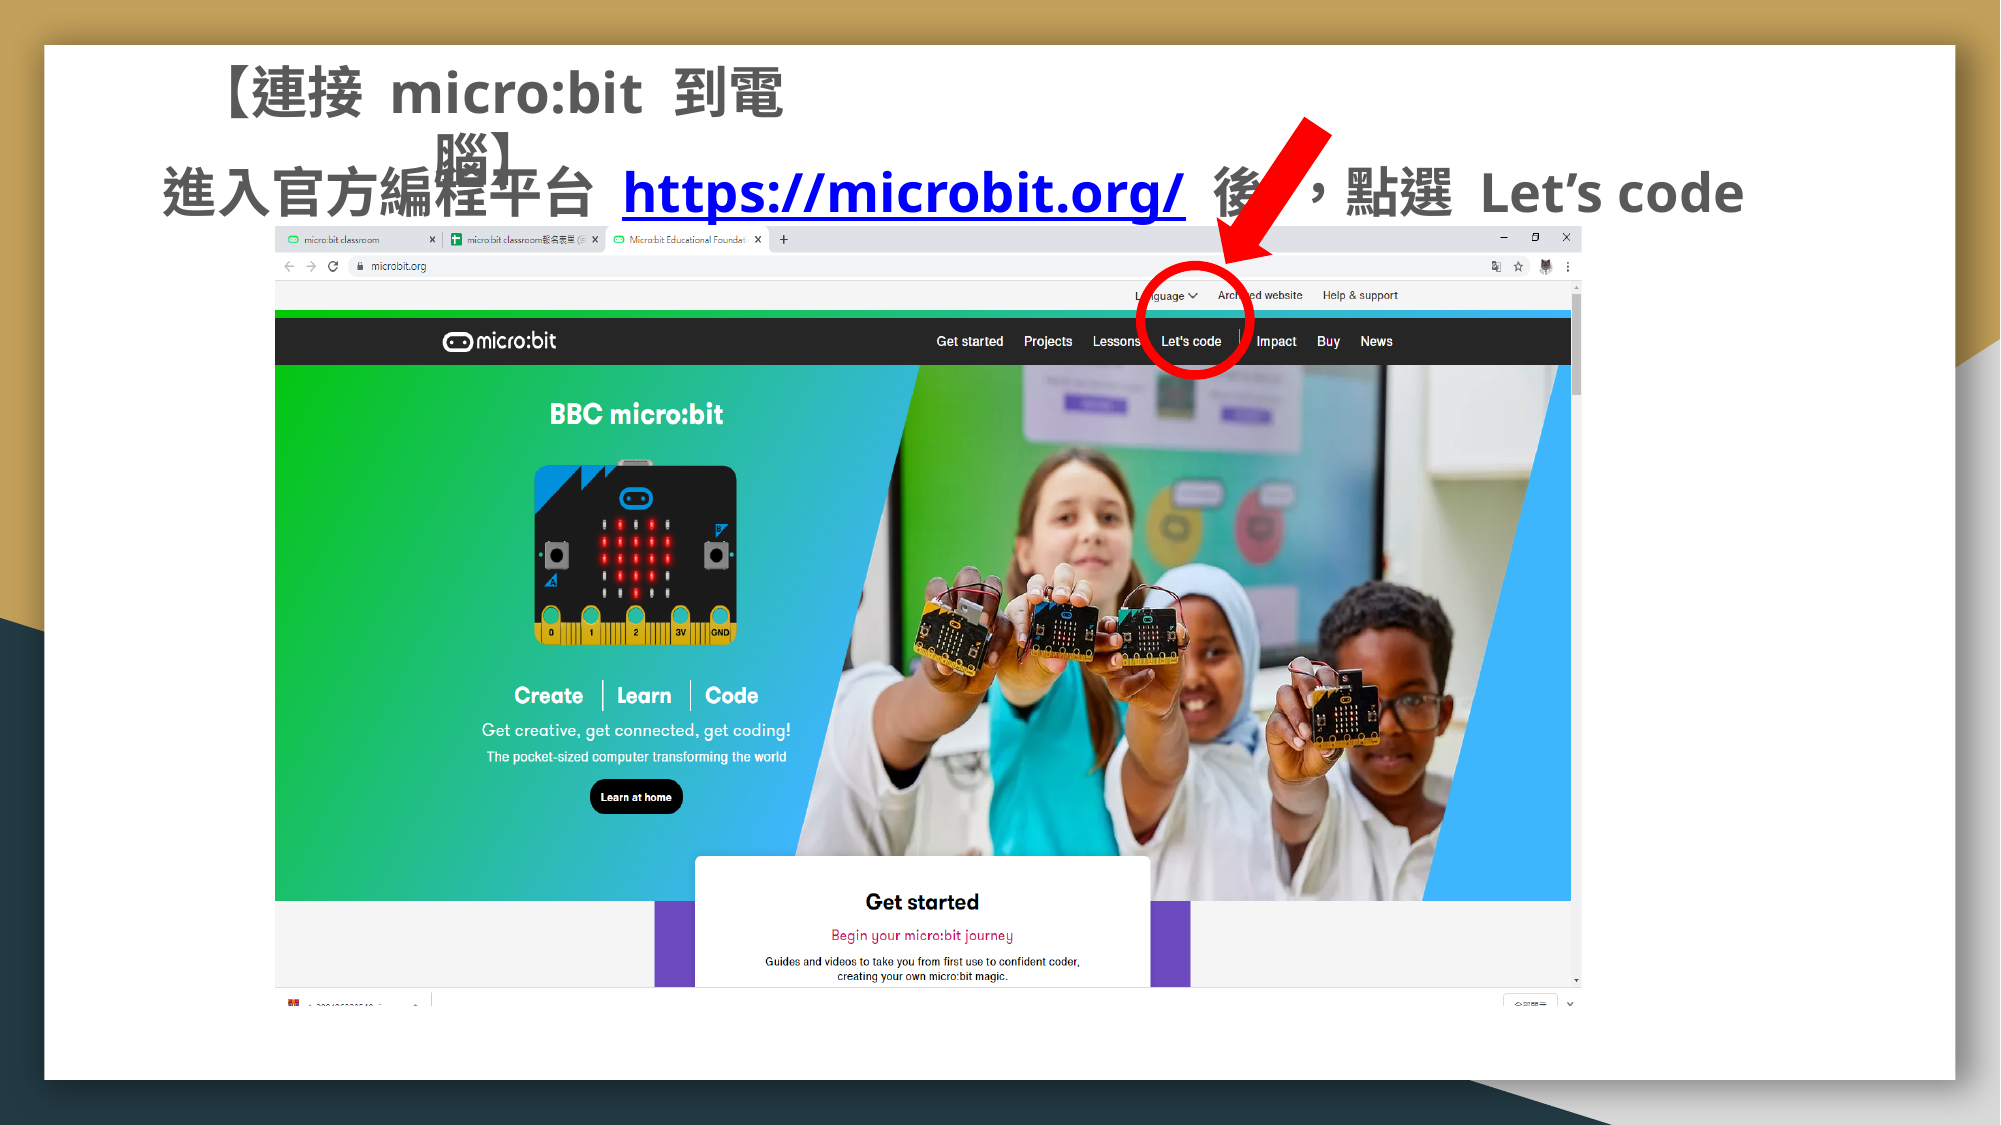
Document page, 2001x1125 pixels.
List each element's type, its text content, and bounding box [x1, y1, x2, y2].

picture [274, 225, 1582, 1007]
text_box 【連接 micro:bit 到電腦】 [124, 46, 855, 202]
text_box [1233, 118, 1331, 224]
text_box 進入官方編程平台 https://microbit.org/ 後 ，點選 Let’s code [142, 148, 1283, 243]
text_box 進入官方編程平台 https://microbit.org/ 後 ，點選 Let’s code [1272, 148, 1909, 243]
